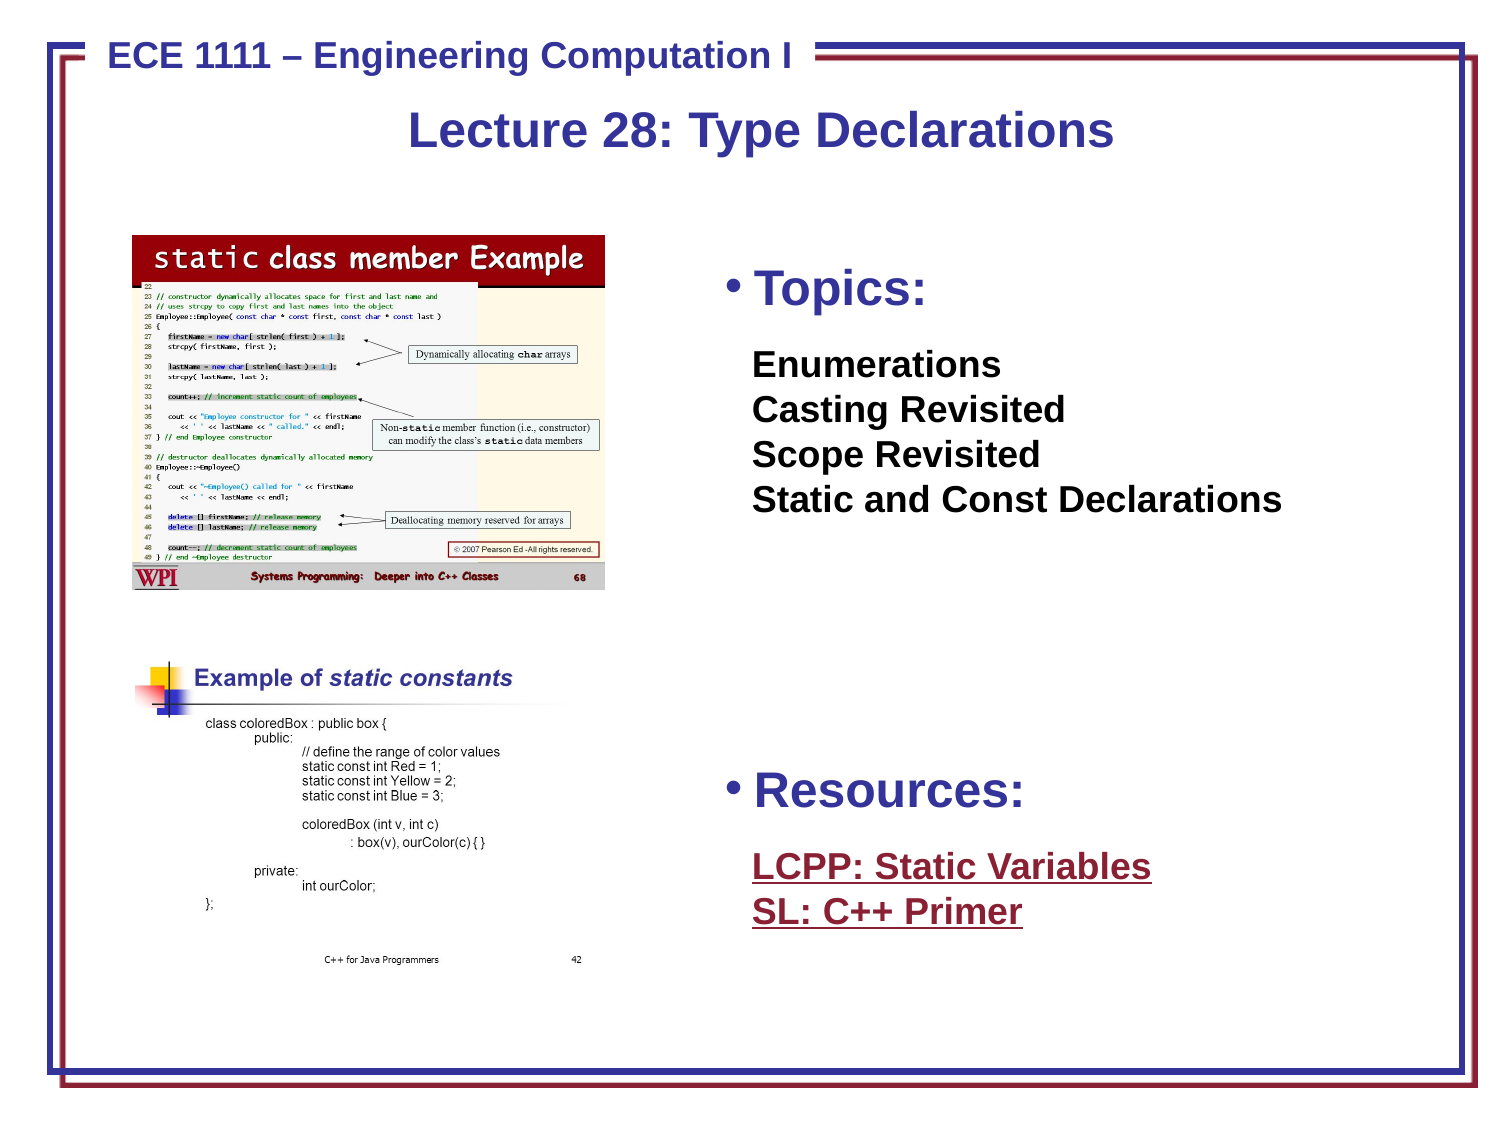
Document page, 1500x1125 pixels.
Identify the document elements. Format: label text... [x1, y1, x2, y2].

picture [132, 235, 606, 590]
text_box Resources: LCPP: Static Variables SL: C++ Primer [724, 757, 1444, 1043]
picture [127, 609, 611, 971]
text_box Topics: Enumerations Casting Revisited Scope Revisited Static and Const Declarations [724, 255, 1432, 736]
text_box Lecture 28: Type Declarations [67, 90, 1457, 166]
